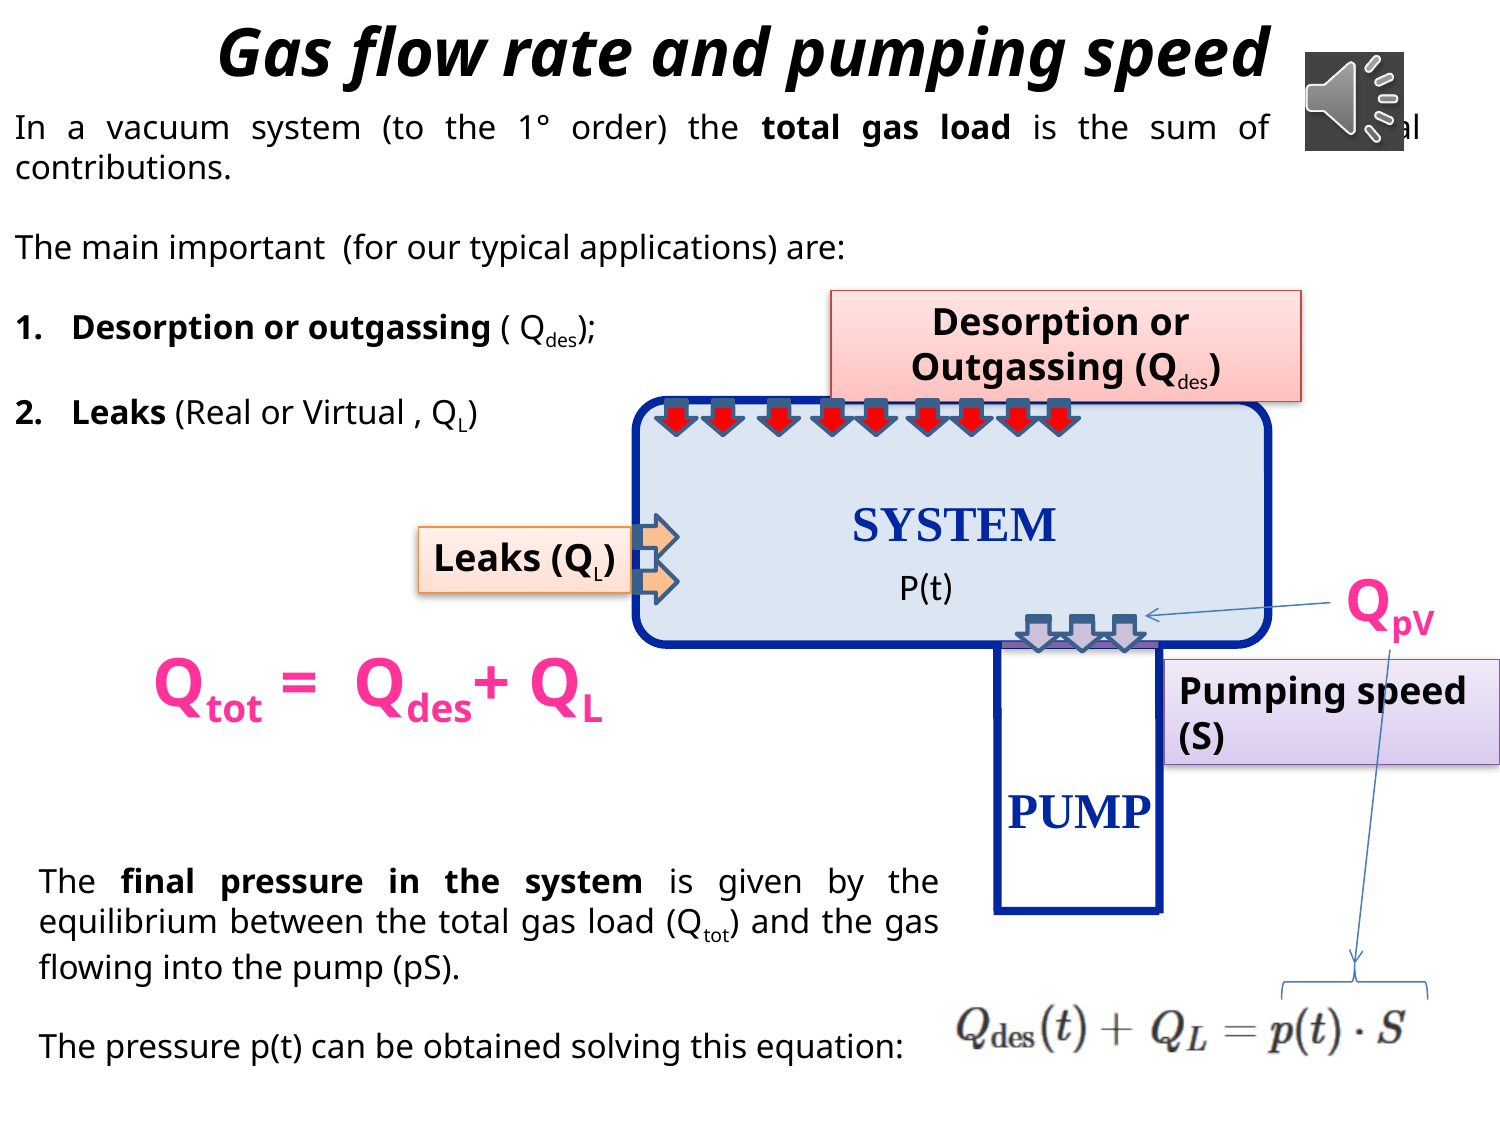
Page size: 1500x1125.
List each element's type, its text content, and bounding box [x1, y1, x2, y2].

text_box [938, 972, 1453, 1083]
text_box Gas flow rate and pumping speed [201, 2, 1286, 98]
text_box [434, 290, 1500, 914]
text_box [1144, 598, 1333, 617]
text_box The final pressure in the system is given by the equilibrium between the total gas load (Qtot) and the gas flowing into the pump (pS). The pressure p(t) can be obtained solving this equation: [23, 853, 955, 1073]
text_box In a vacuum system (to the 1° order) the total gas load is the sum of several contributions. The main important (for our typical applications) are: Desorption or outgassing ( Qdes); Leaks (Real or Virtual , QL) [0, 98, 1458, 489]
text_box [1354, 640, 1391, 965]
picture [1304, 51, 1405, 152]
text_box Qtot = Qdes+ QL [137, 632, 429, 739]
